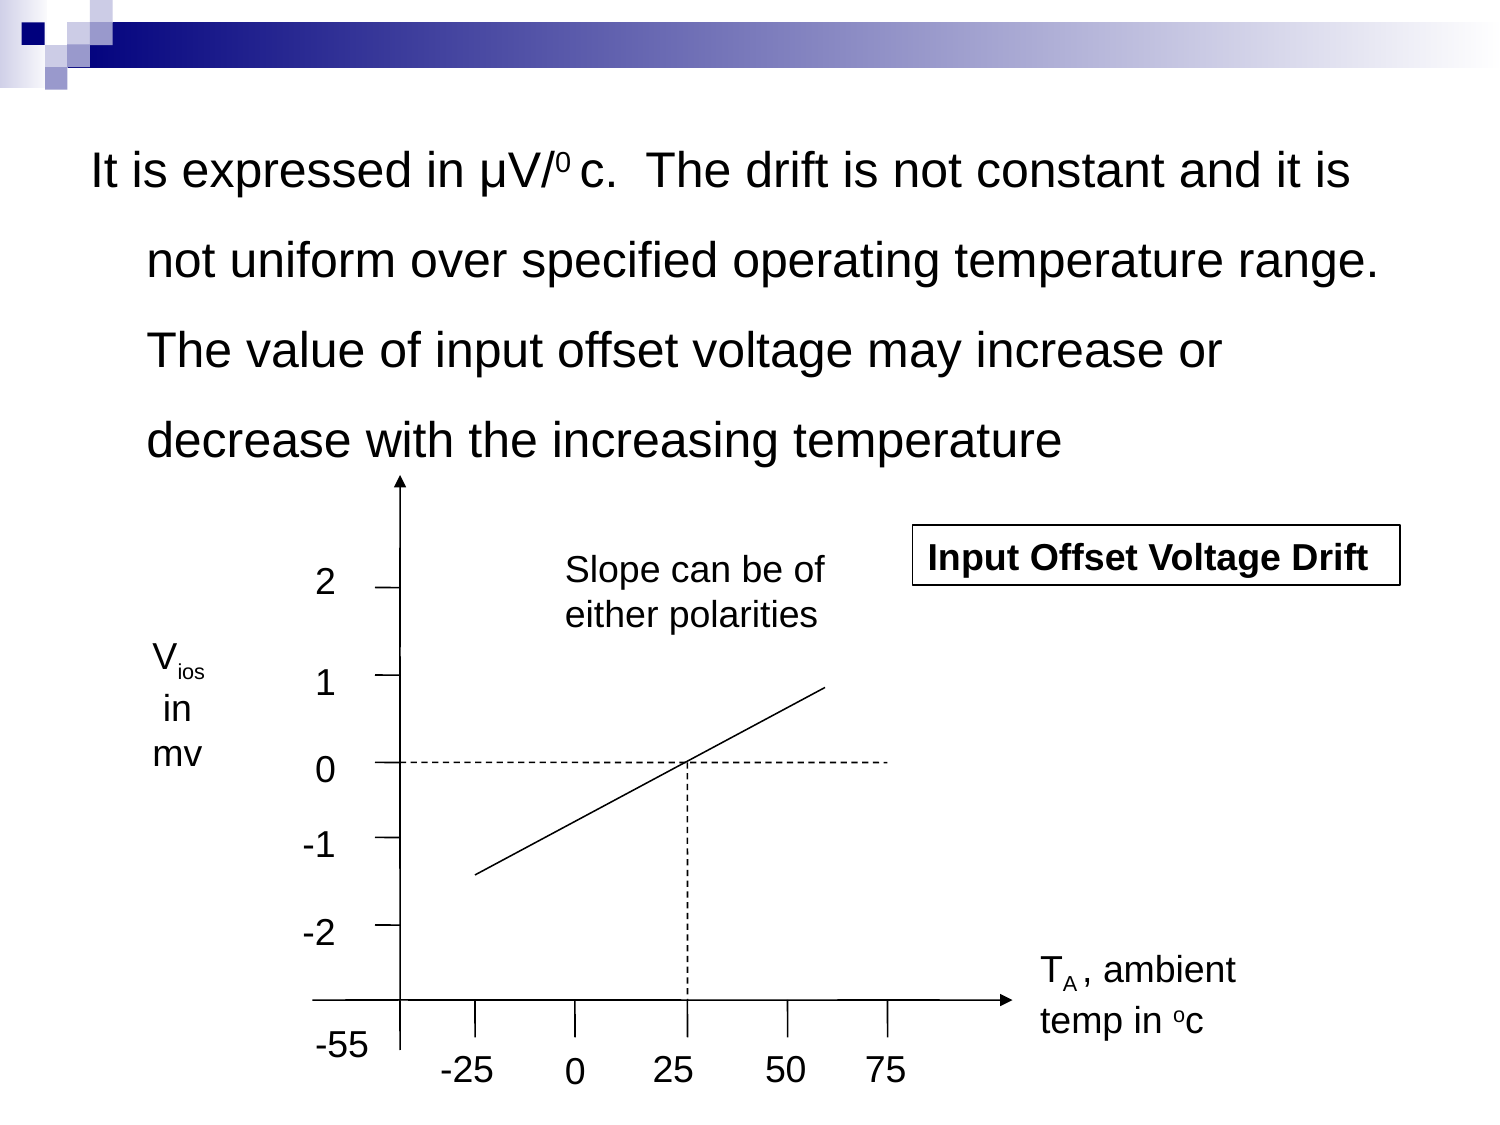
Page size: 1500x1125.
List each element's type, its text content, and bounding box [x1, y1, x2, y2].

text_box -1 [287, 812, 363, 873]
text_box 1 [299, 649, 375, 710]
text_box -2 [287, 899, 363, 960]
text_box 0 [299, 737, 375, 798]
text_box Slope can be of either polarities [549, 537, 888, 643]
text_box 0 [549, 1039, 650, 1100]
text_box 25 [637, 1037, 738, 1098]
text_box 2 [299, 549, 375, 610]
text_box Vios in mv [137, 624, 225, 782]
text_box -55 [300, 1012, 400, 1073]
text_box [888, 993, 1013, 1007]
text_box 50 [750, 1037, 849, 1098]
text_box TA , ambient temp in oc [1024, 937, 1338, 1049]
text_box [393, 474, 407, 650]
text_box -25 [425, 1037, 525, 1098]
list It is expressed in μV/0 c. The drift is not constant and it is not uniform over specified operating temperature range. The value of input offset voltage may increase or decrease with the increasing temperature [75, 99, 1425, 738]
text_box Input Offset Voltage Drift [912, 524, 1400, 585]
text_box 75 [849, 1037, 950, 1098]
